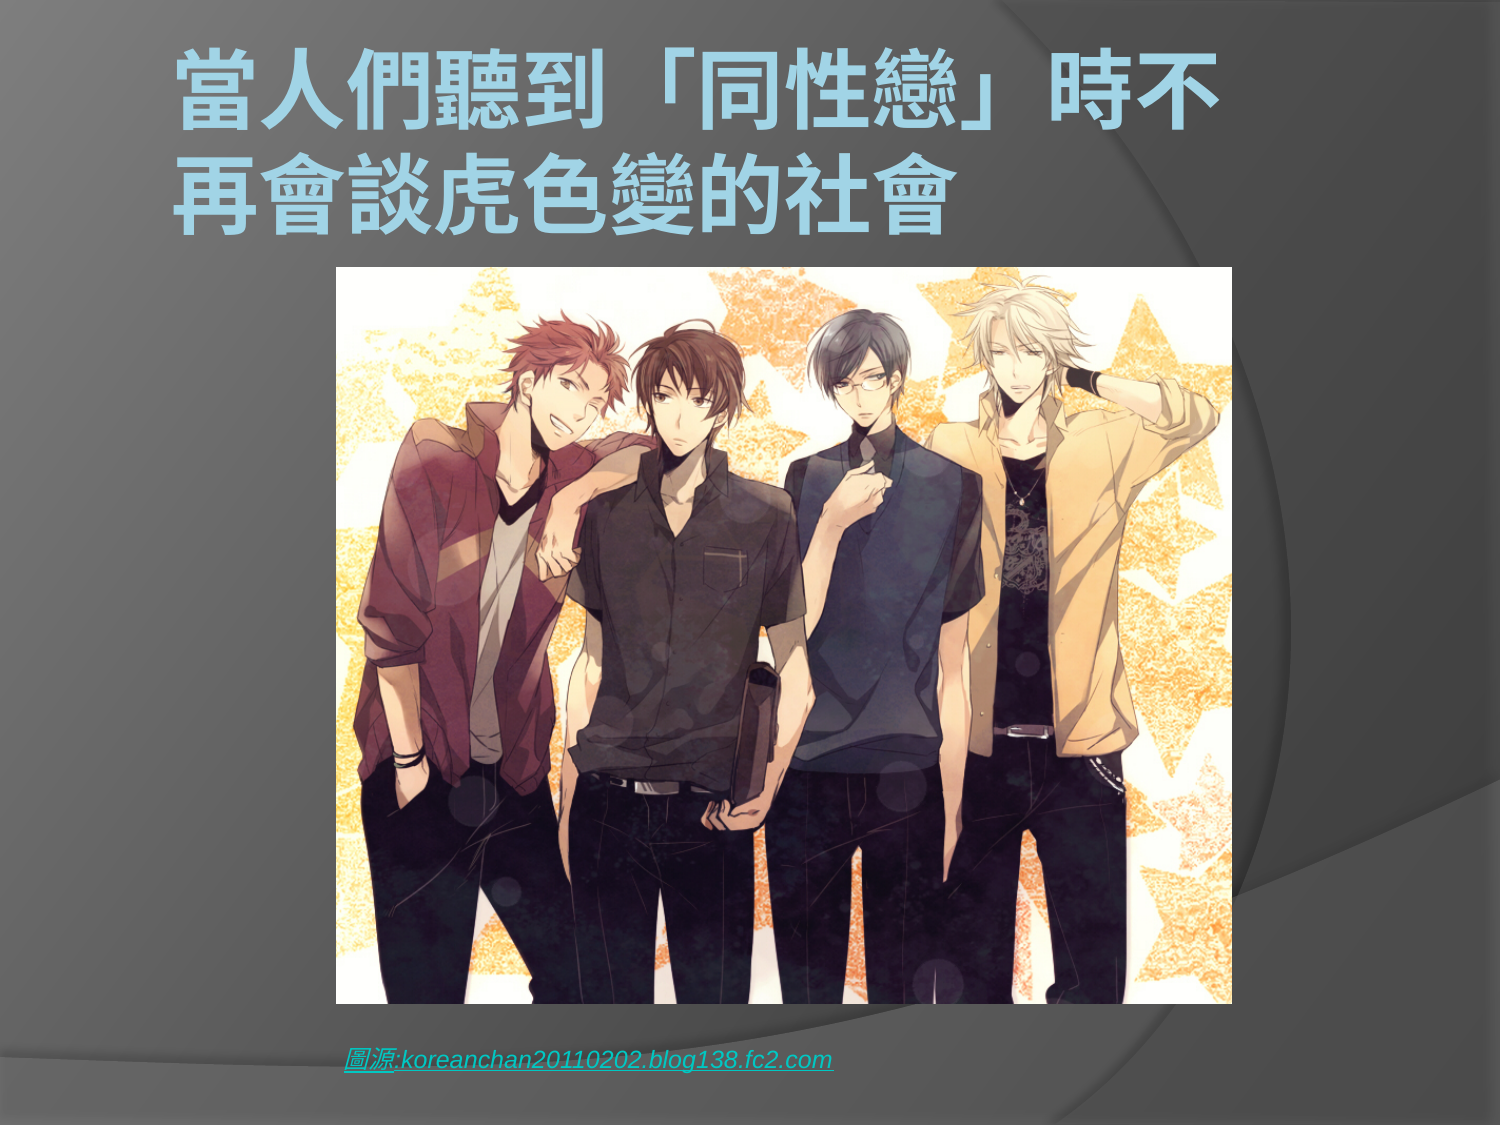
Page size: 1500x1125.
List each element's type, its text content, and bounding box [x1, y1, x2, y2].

title 當人們聽到「同性戀」時不再會談虎色變的社會 [164, 35, 1252, 279]
list 圖源:koreanchan20110202.blog138.fc2.com [336, 905, 1424, 1081]
picture [336, 266, 1232, 1005]
